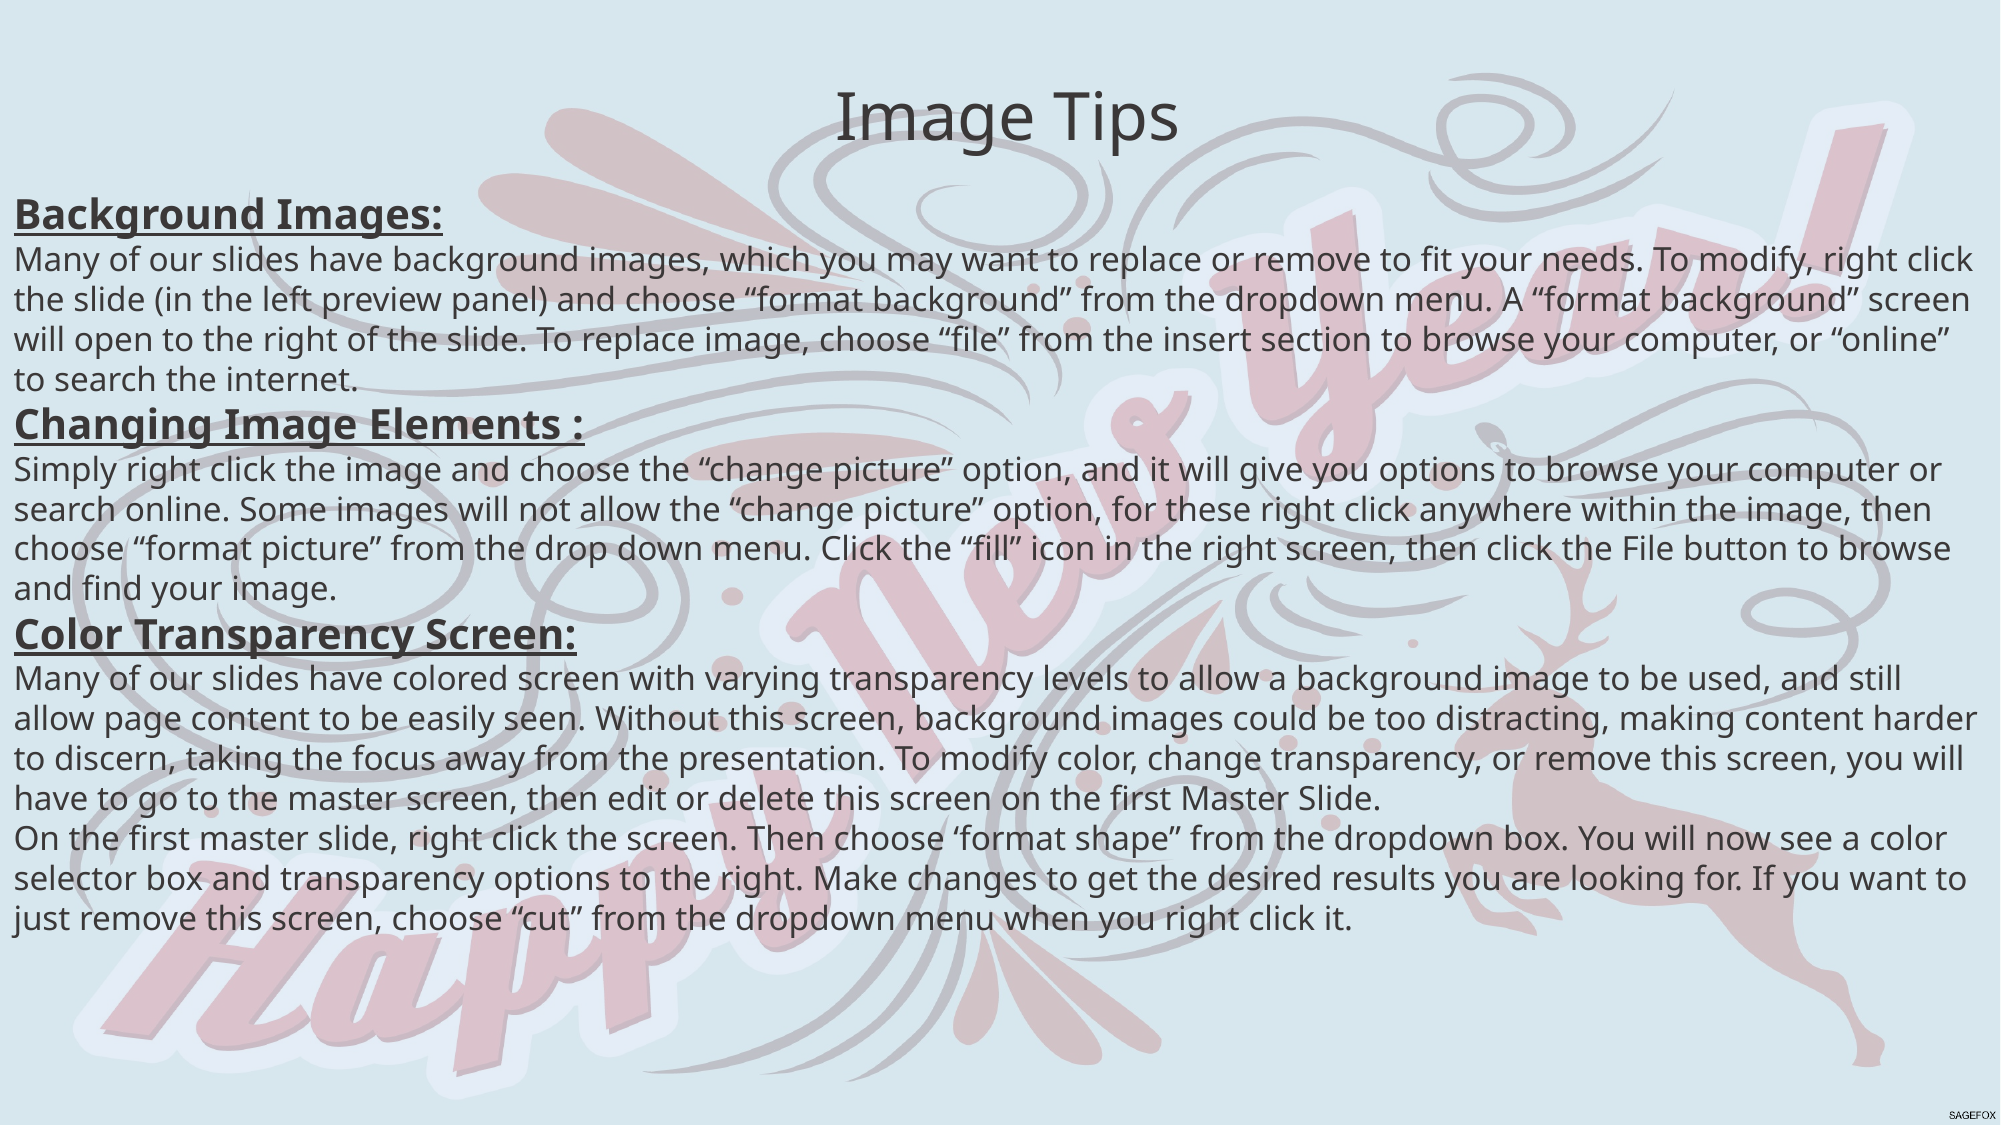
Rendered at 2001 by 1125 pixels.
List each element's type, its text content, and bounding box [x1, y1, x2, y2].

text_box Background Images: Many of our slides have background images, which you may want to replace or remove to fit your needs. To modify, right click the slide (in the left preview panel) and choose “format background” from the dropdown menu. A “format background” screen will open to the right of the slide. To replace image, choose “file” from the insert section to browse your computer, or “online” to search the internet. Changing Image Elements : Simply right click the image and choose the “change picture” option, and it will give you options to browse your computer or search online. Some images will not allow the “change picture” option, for these right click anywhere within the image, then choose “format picture” from the drop down menu. Click the “fill” icon in the right screen, then click the File button to browse and find your image. Color Transparency Screen: Many of our slides have colored screen with varying transparency levels to allow a background image to be used, and still allow page content to be easily seen. Without this screen, background images could be too distracting, making content harder to discern, taking the focus away from the presentation. To modify color, change transparency, or remove this screen, you will have to go to the master screen, then edit or delete this screen on the first Master Slide. On the first master slide, right click the screen. Then choose ‘format shape” from the dropdown box. You will now see a color selector box and transparency options to the right. Make changes to get the desired results you are looking for. If you want to just remove this screen, choose “cut” from the dropdown menu when you right click it. [0, 0, 2000, 1125]
title Image Tips [597, 59, 1420, 177]
